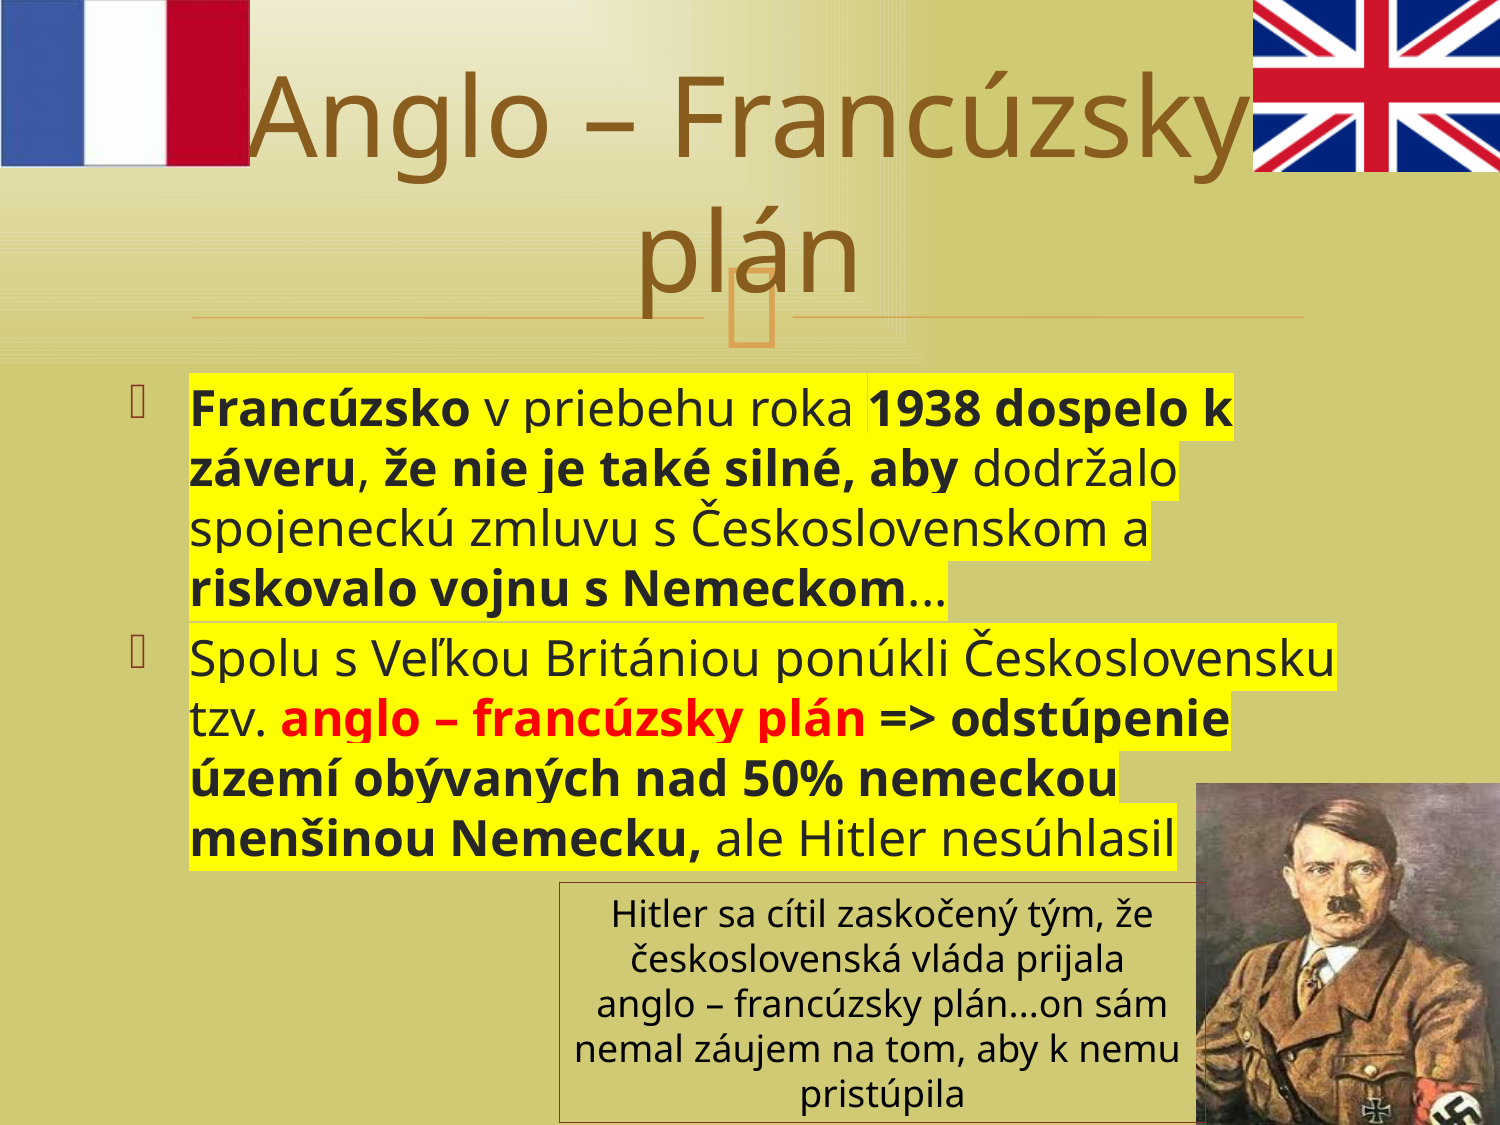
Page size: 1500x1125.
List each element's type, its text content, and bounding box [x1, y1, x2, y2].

picture [1196, 783, 1500, 1125]
picture [1253, 0, 1500, 172]
text_box Hitler sa cítil zaskočený tým, že československá vláda prijala anglo – francúzsky plán...on sám nemal záujem na tom, aby k nemu pristúpila [559, 882, 1191, 1123]
text_box Francúzsko v priebehu roka 1938 dospelo k záveru, že nie je také silné, aby dodržalo spojeneckú zmluvu s Československom a riskovalo vojnu s Nemeckom... Spolu s Veľkou Britániou ponúkli Československu tzv. anglo – francúzsky plán => odstúpenie území obývaných nad 50% nemeckou menšinou Nemecku, ale Hitler nesúhlasil [114, 368, 1386, 1005]
text_box Anglo – Francúzsky plán [112, 93, 1386, 267]
picture [0, 0, 251, 168]
